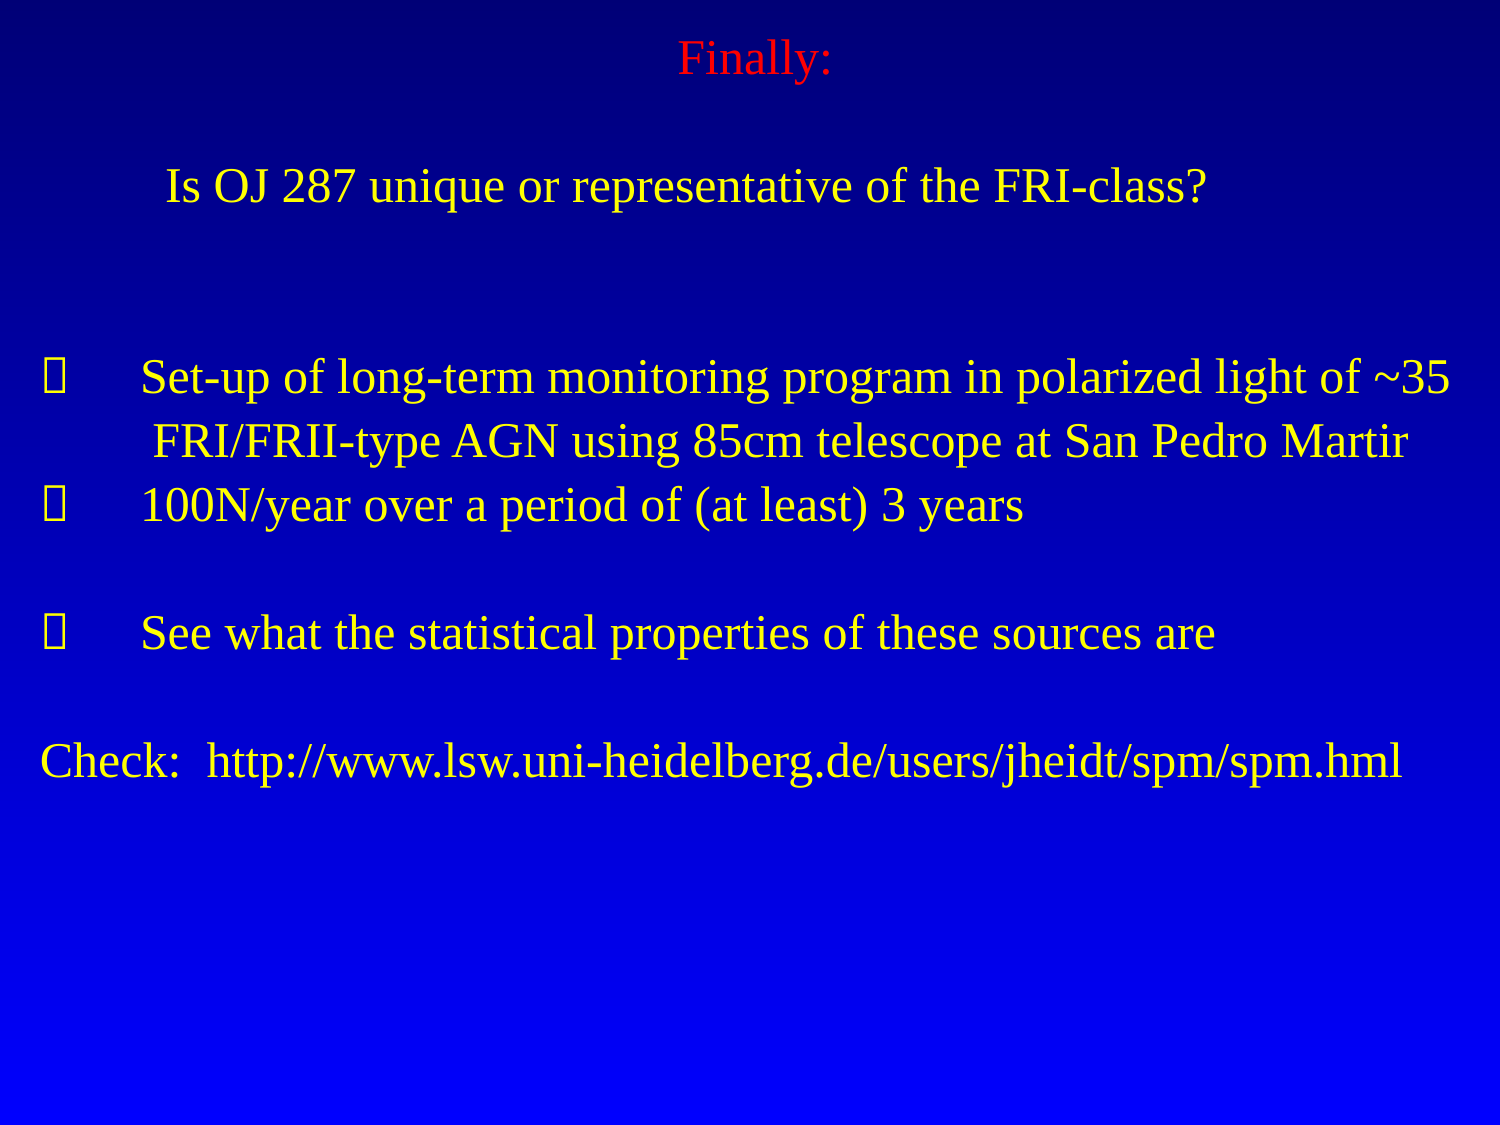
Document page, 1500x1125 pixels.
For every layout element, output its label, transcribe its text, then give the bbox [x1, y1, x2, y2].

list Finally: Is OJ 287 unique or representative of the FRI-class?  Set-up of long-term monitoring program in polarized light of ~35 FRI/FRII-type AGN using 85cm telescope at San Pedro Martir  100N/year over a period of (at least) 3 years  See what the statistical properties of these sources are Check: http://www.lsw.uni-heidelberg.de/users/jheidt/spm/spm.hml [24, 23, 1476, 1125]
